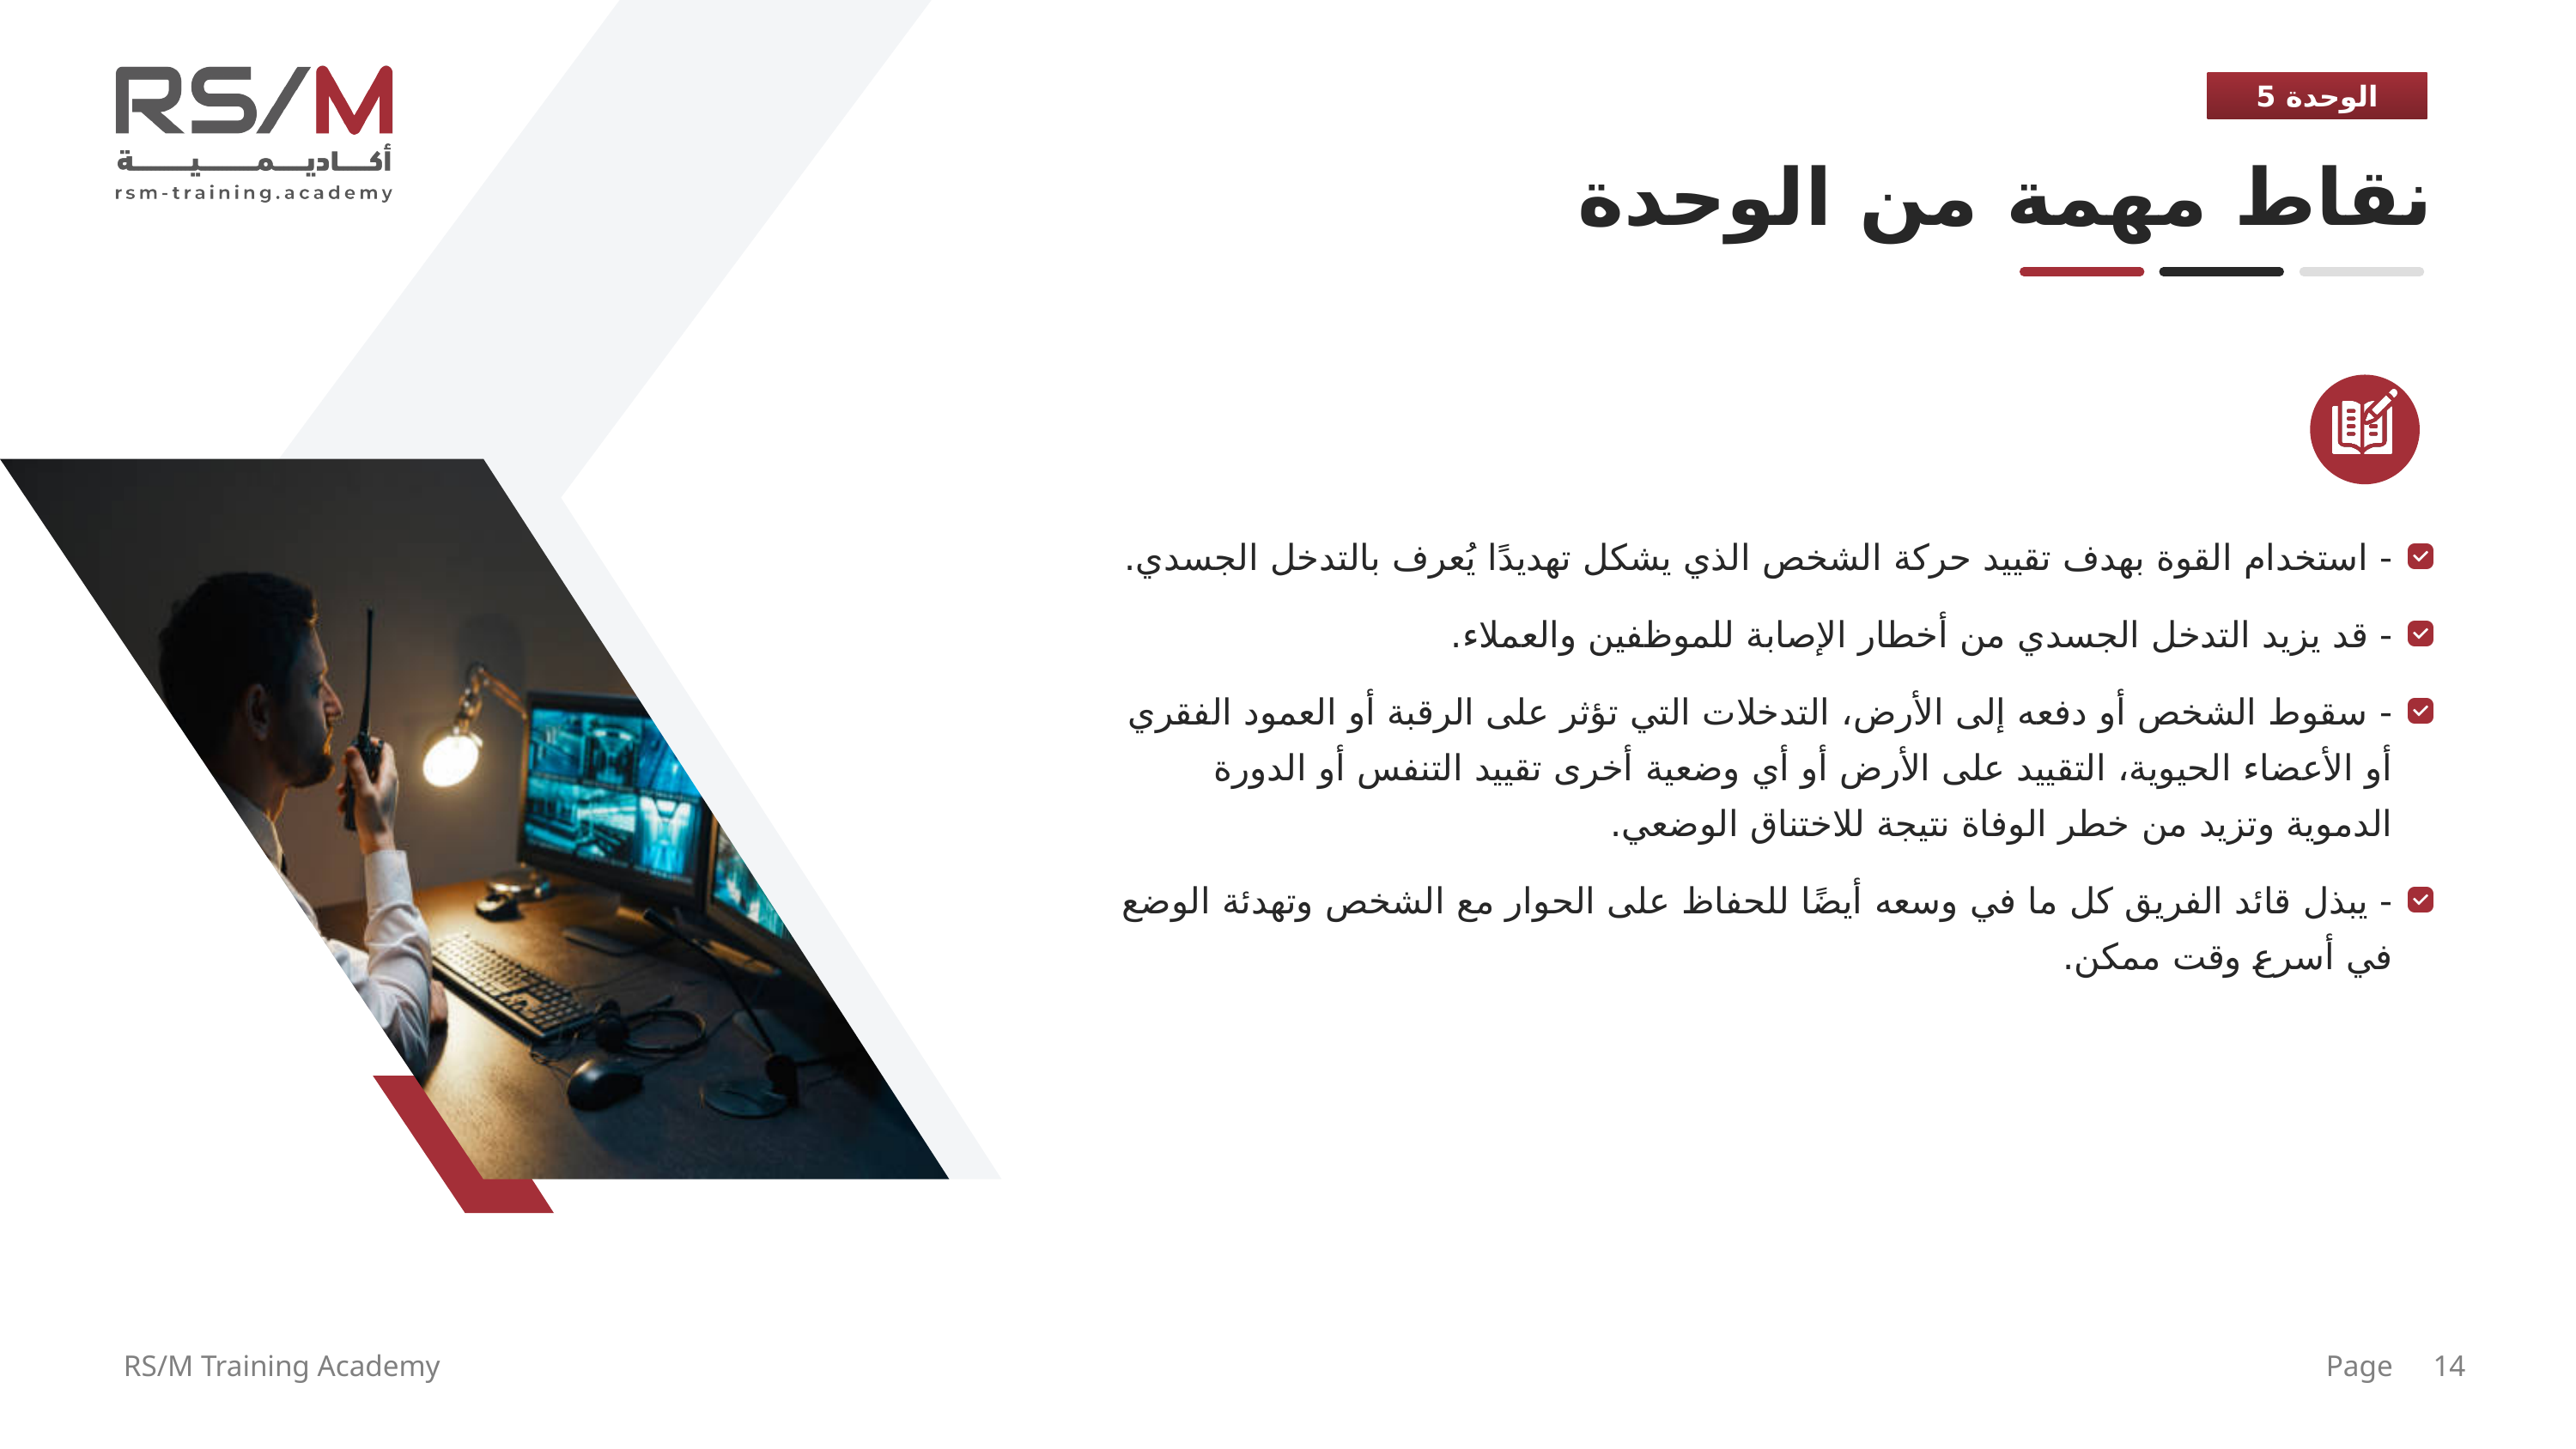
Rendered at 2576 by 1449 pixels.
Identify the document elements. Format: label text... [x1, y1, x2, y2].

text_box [2310, 374, 2420, 485]
picture [2408, 543, 2433, 569]
picture [2408, 887, 2433, 912]
picture [2408, 621, 2433, 646]
picture [2408, 698, 2433, 724]
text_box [0, 0, 1002, 1214]
text_box نقاط مهمة من الوحدة [1141, 140, 2446, 248]
text_box الوحدة 5 [2207, 72, 2427, 119]
text_box - استخدام القوة بهدف تقييد حركة الشخص الذي يشكل تهديدًا يُعرف بالتدخل الجسدي. - قد يزيد التدخل الجسدي من أخطار الإصابة للموظفين والعملاء. - سقوط الشخص أو دفعه إلى الأرض، التدخلات التي تؤثر على الرقبة أو العمود الفقري أو الأعضاء الحيوية، التقييد على الأرض أو أي وضعية أخرى تقييد التنفس أو الدورة الدموية وتزيد من خطر الوفاة نتيجة للاختناق الوضعي. - يبذل قائد الفريق كل ما في وسعه أيضًا للحفاظ على الحوار مع الشخص وتهدئة الوضع في أسرع وقت ممكن. [1103, 515, 2446, 984]
